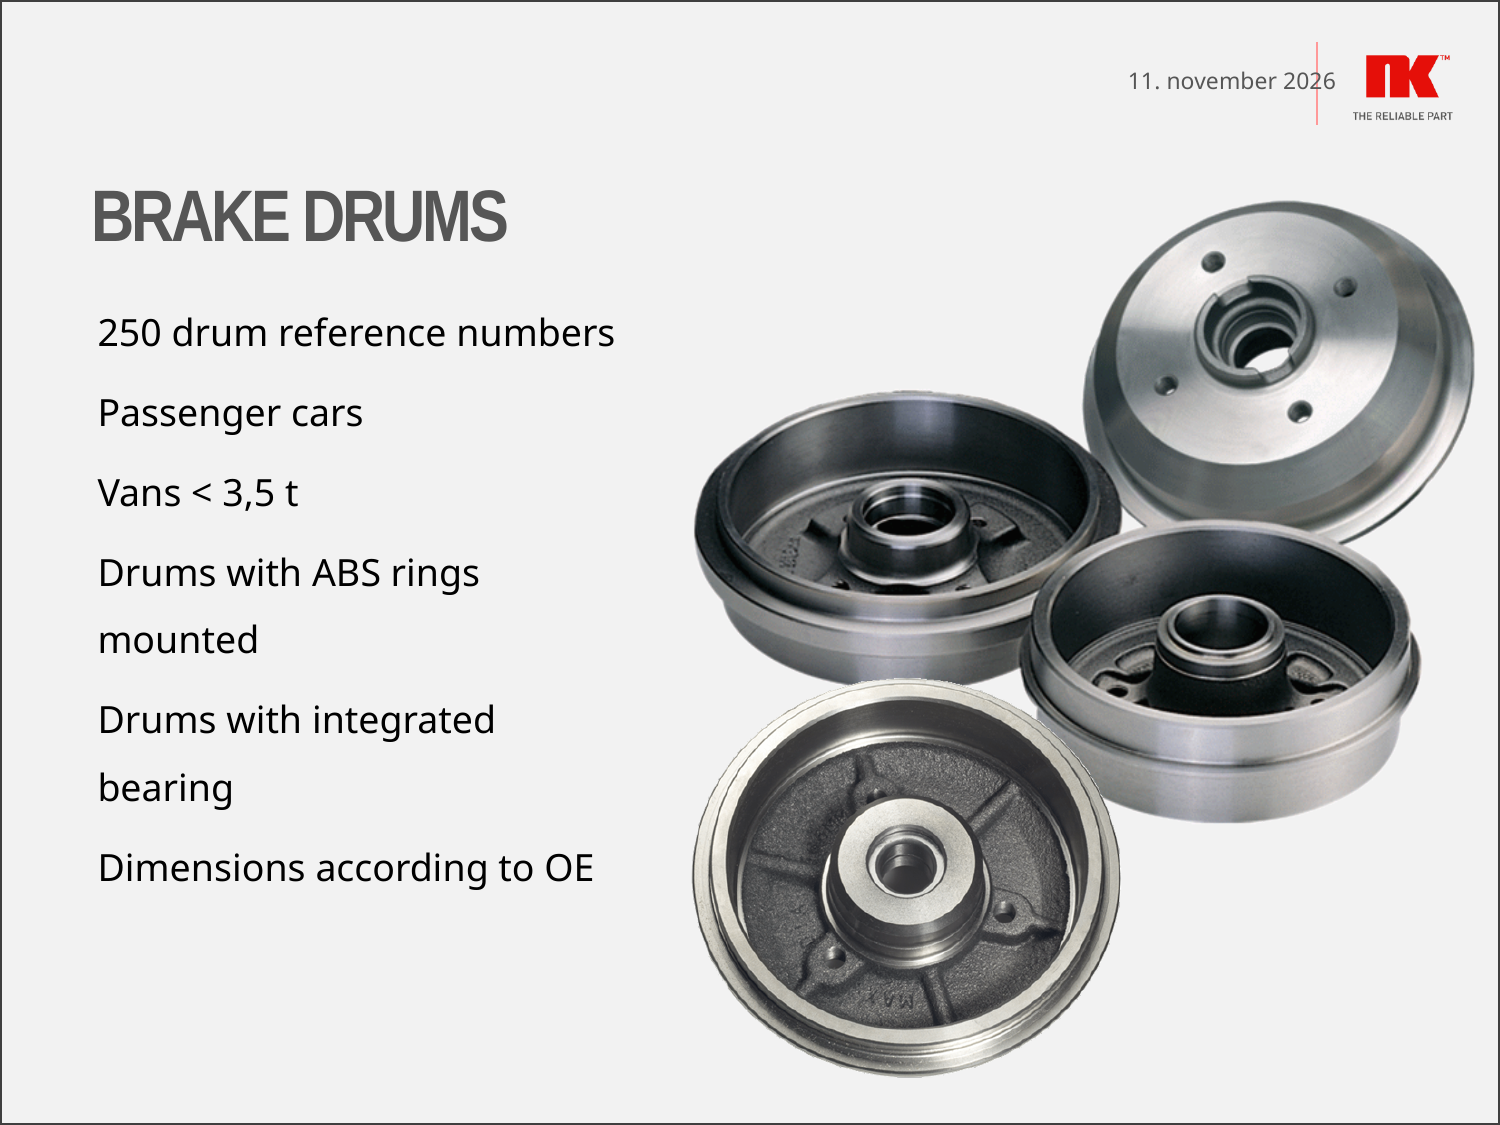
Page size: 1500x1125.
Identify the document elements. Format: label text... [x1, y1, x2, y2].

picture [1352, 51, 1453, 123]
text_box 250 drum reference numbers Passenger cars Vans < 3,5 t Drums with ABS rings mounted Drums with integrated bearing Dimensions according to OE [82, 278, 651, 972]
title Brake drums [76, 160, 644, 256]
picture [649, 148, 1500, 1088]
